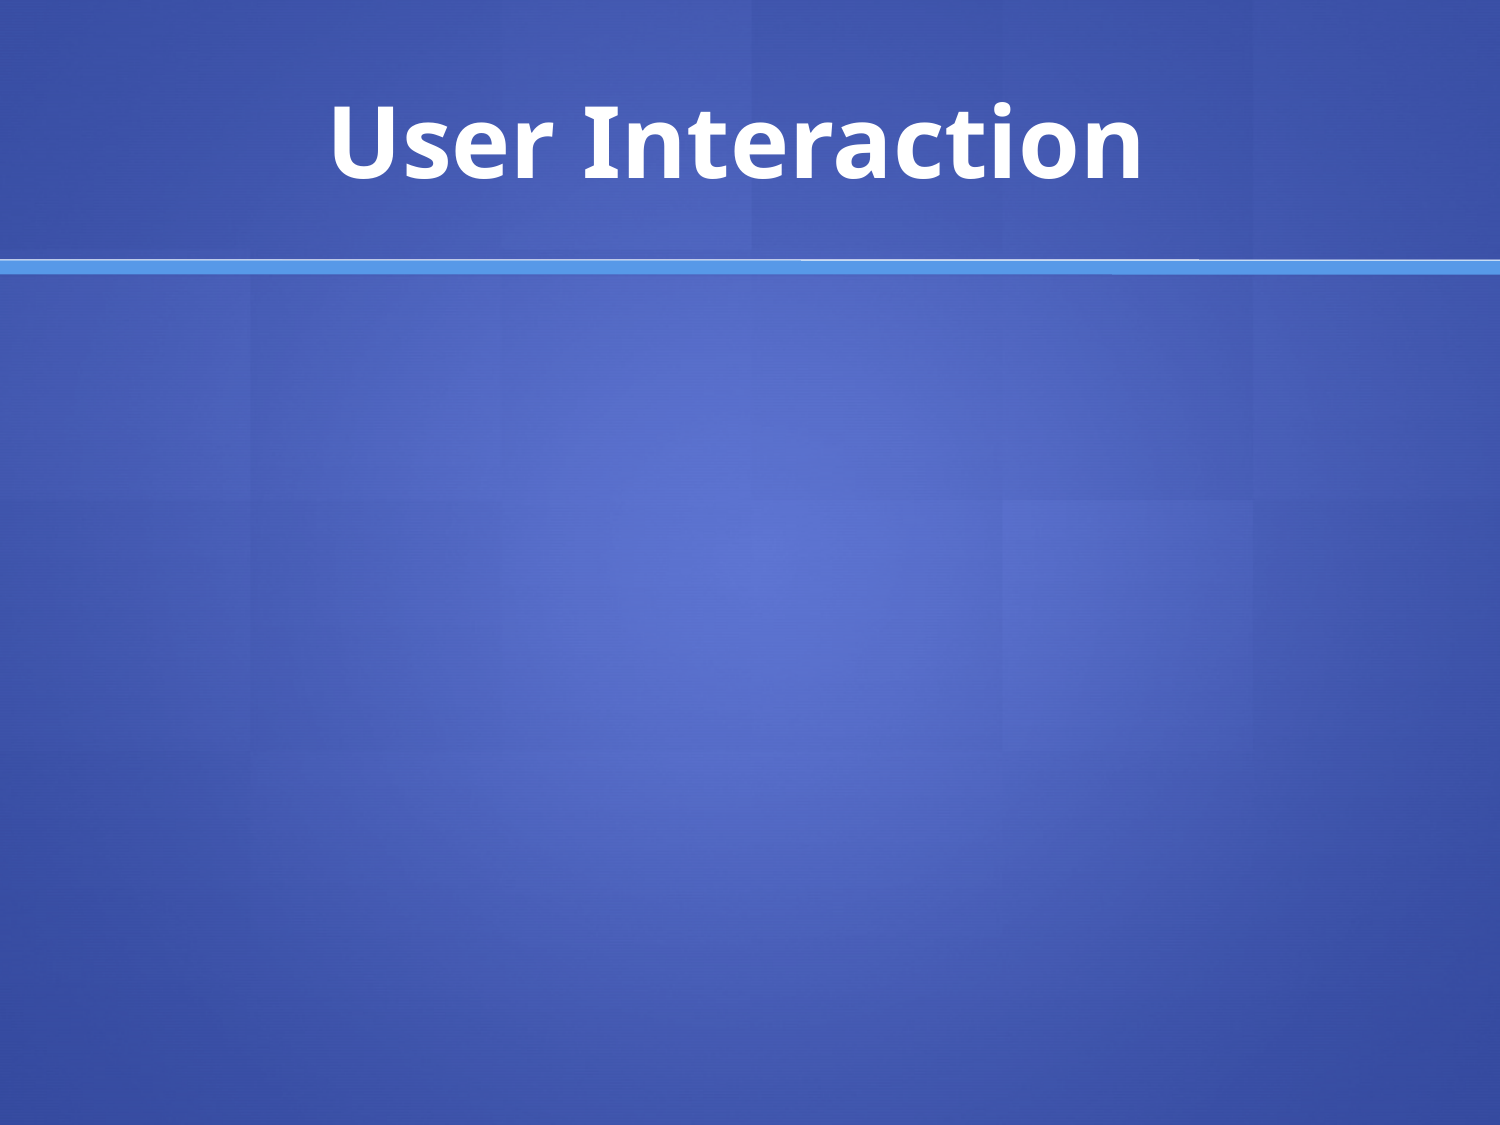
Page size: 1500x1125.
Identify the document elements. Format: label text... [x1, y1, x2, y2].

title User Interaction [75, 45, 1425, 233]
